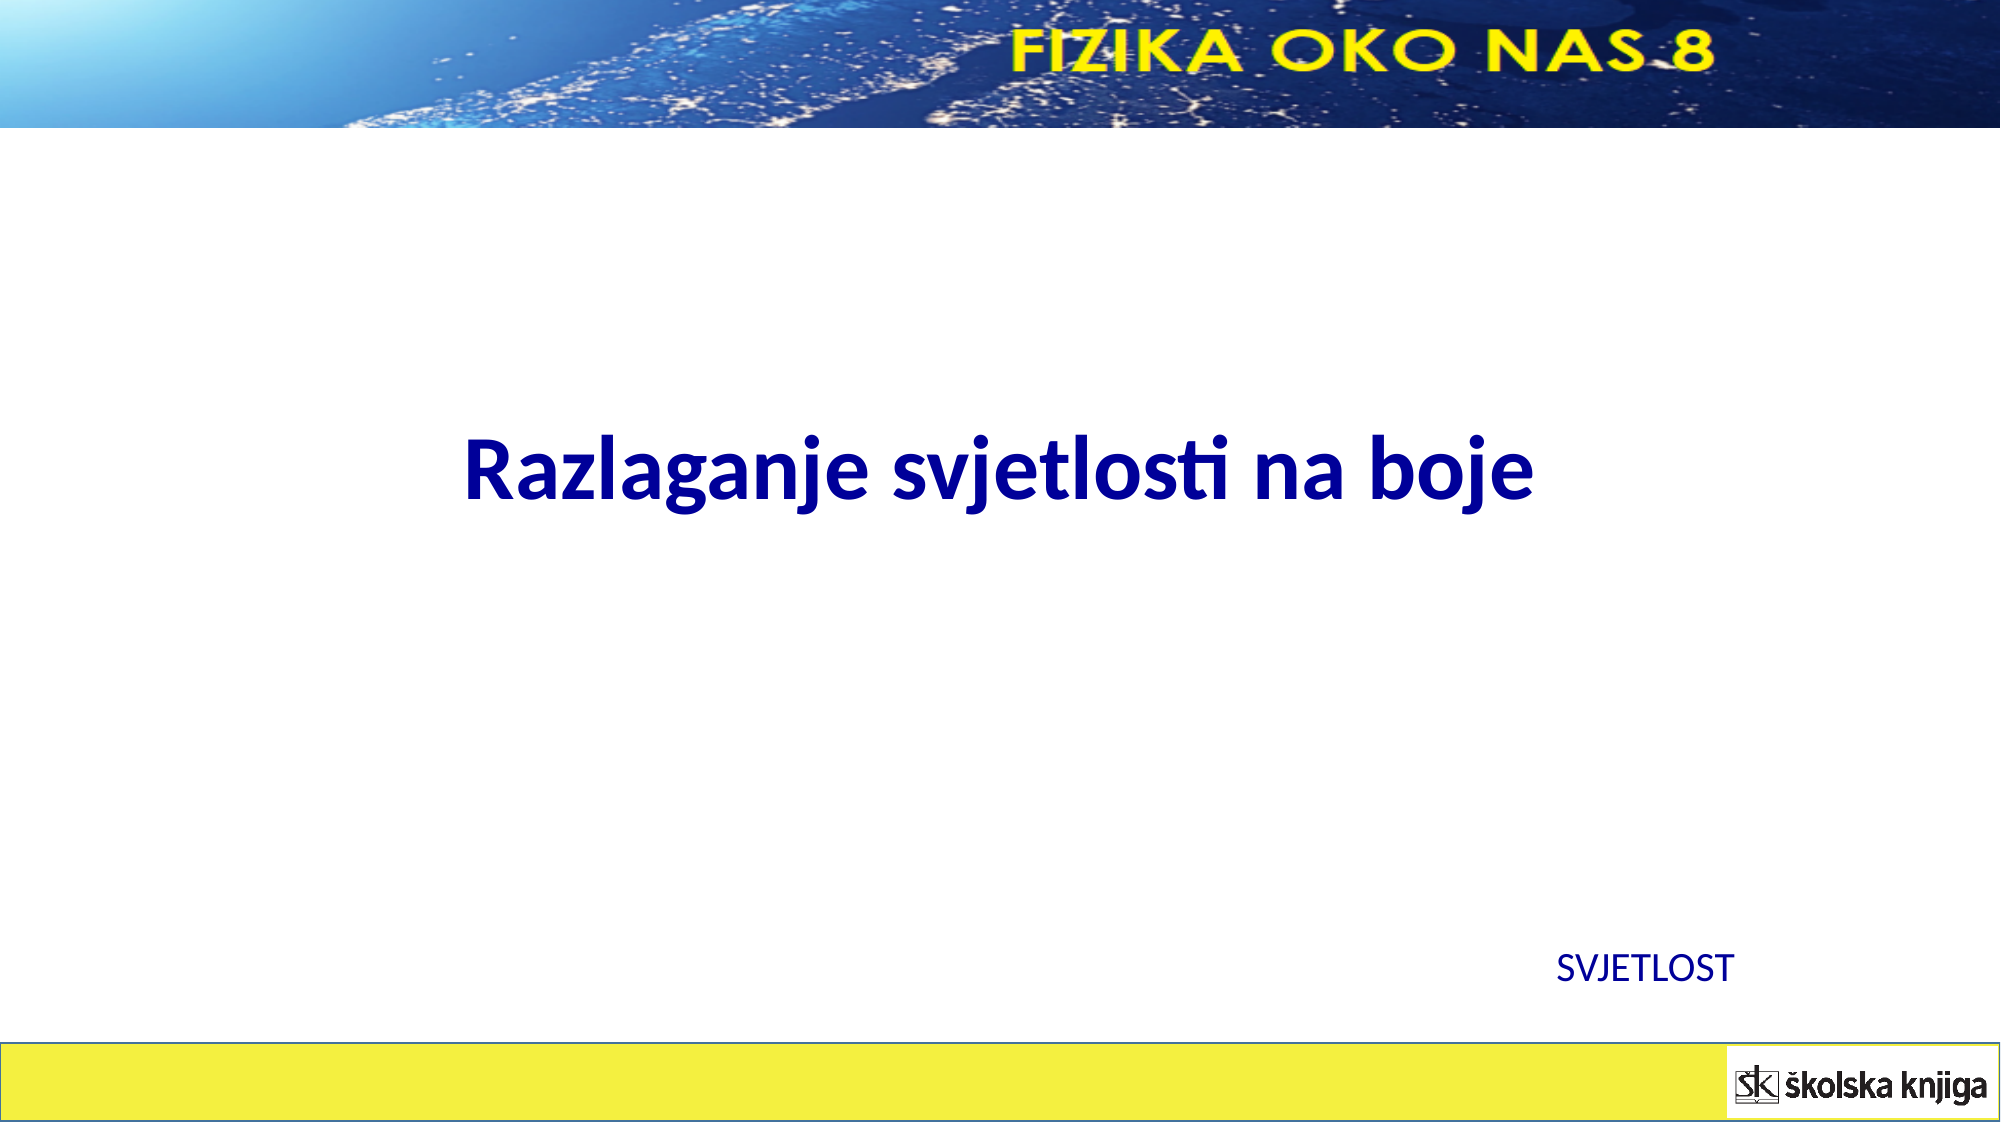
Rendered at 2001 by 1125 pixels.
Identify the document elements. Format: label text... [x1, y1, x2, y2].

picture [1727, 1046, 1998, 1118]
subtitle SVJETLOST [1012, 937, 1750, 1050]
title Razlaganje svjetlosti na boje [150, 349, 1850, 591]
picture [0, 0, 2000, 128]
